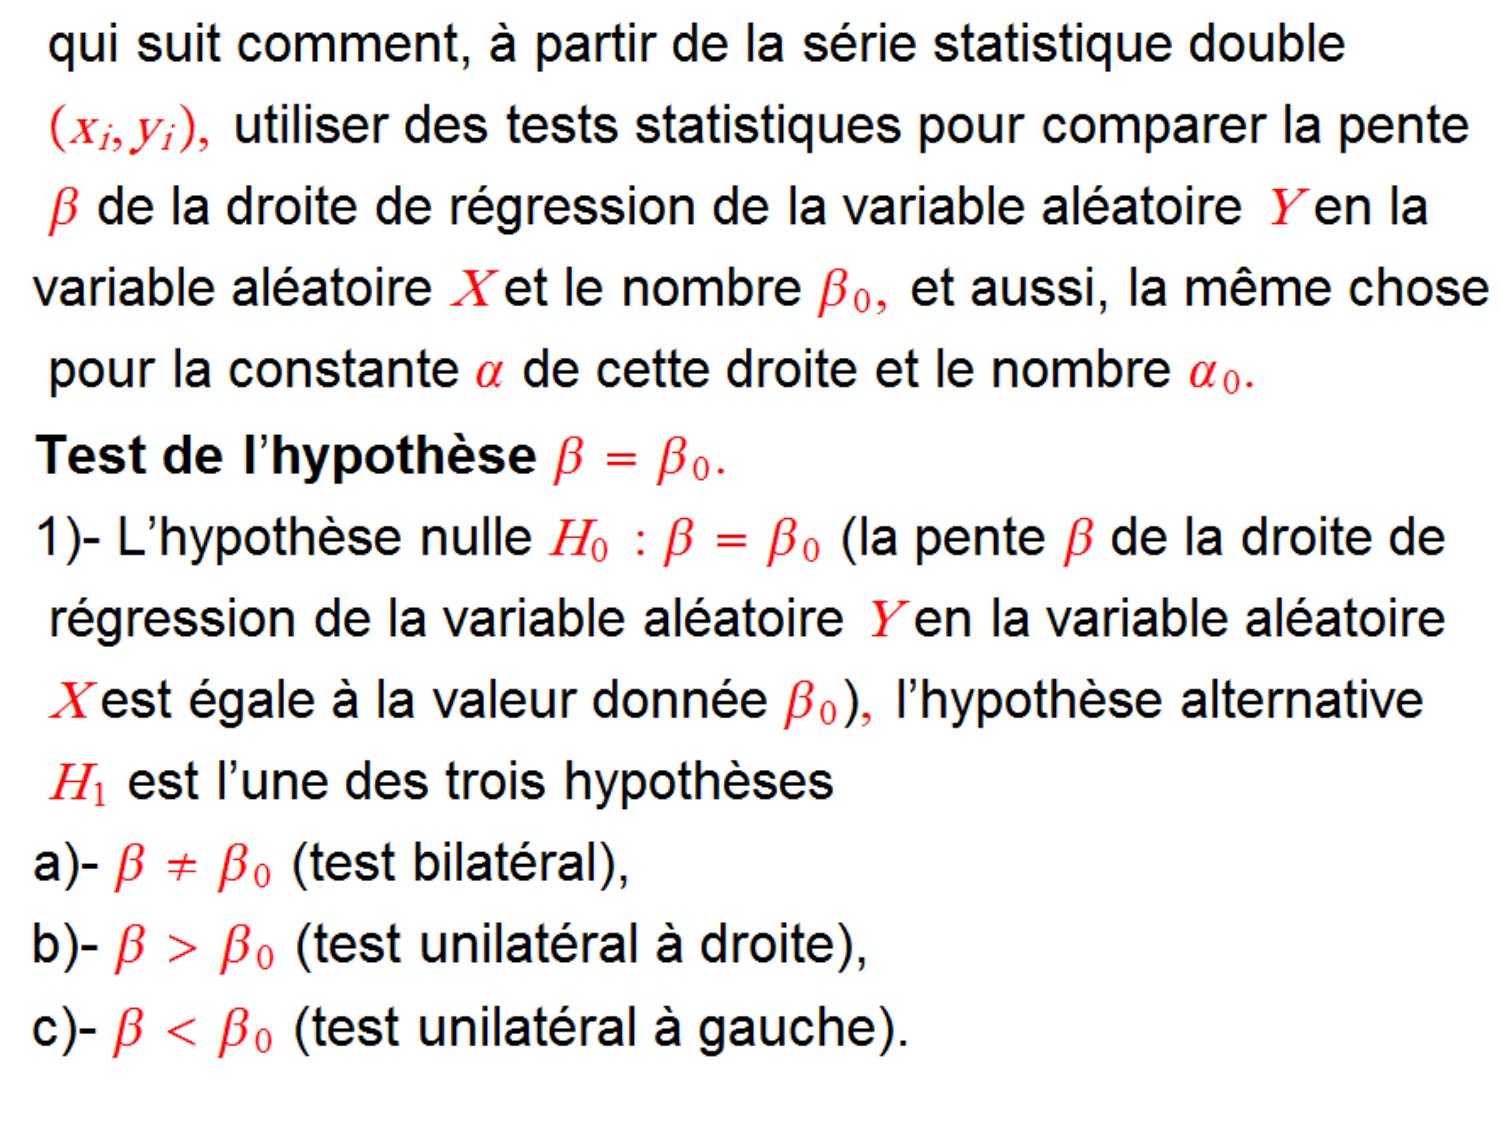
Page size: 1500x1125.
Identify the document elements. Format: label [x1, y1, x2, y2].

picture [23, 902, 919, 1067]
list [23, 11, 1499, 903]
